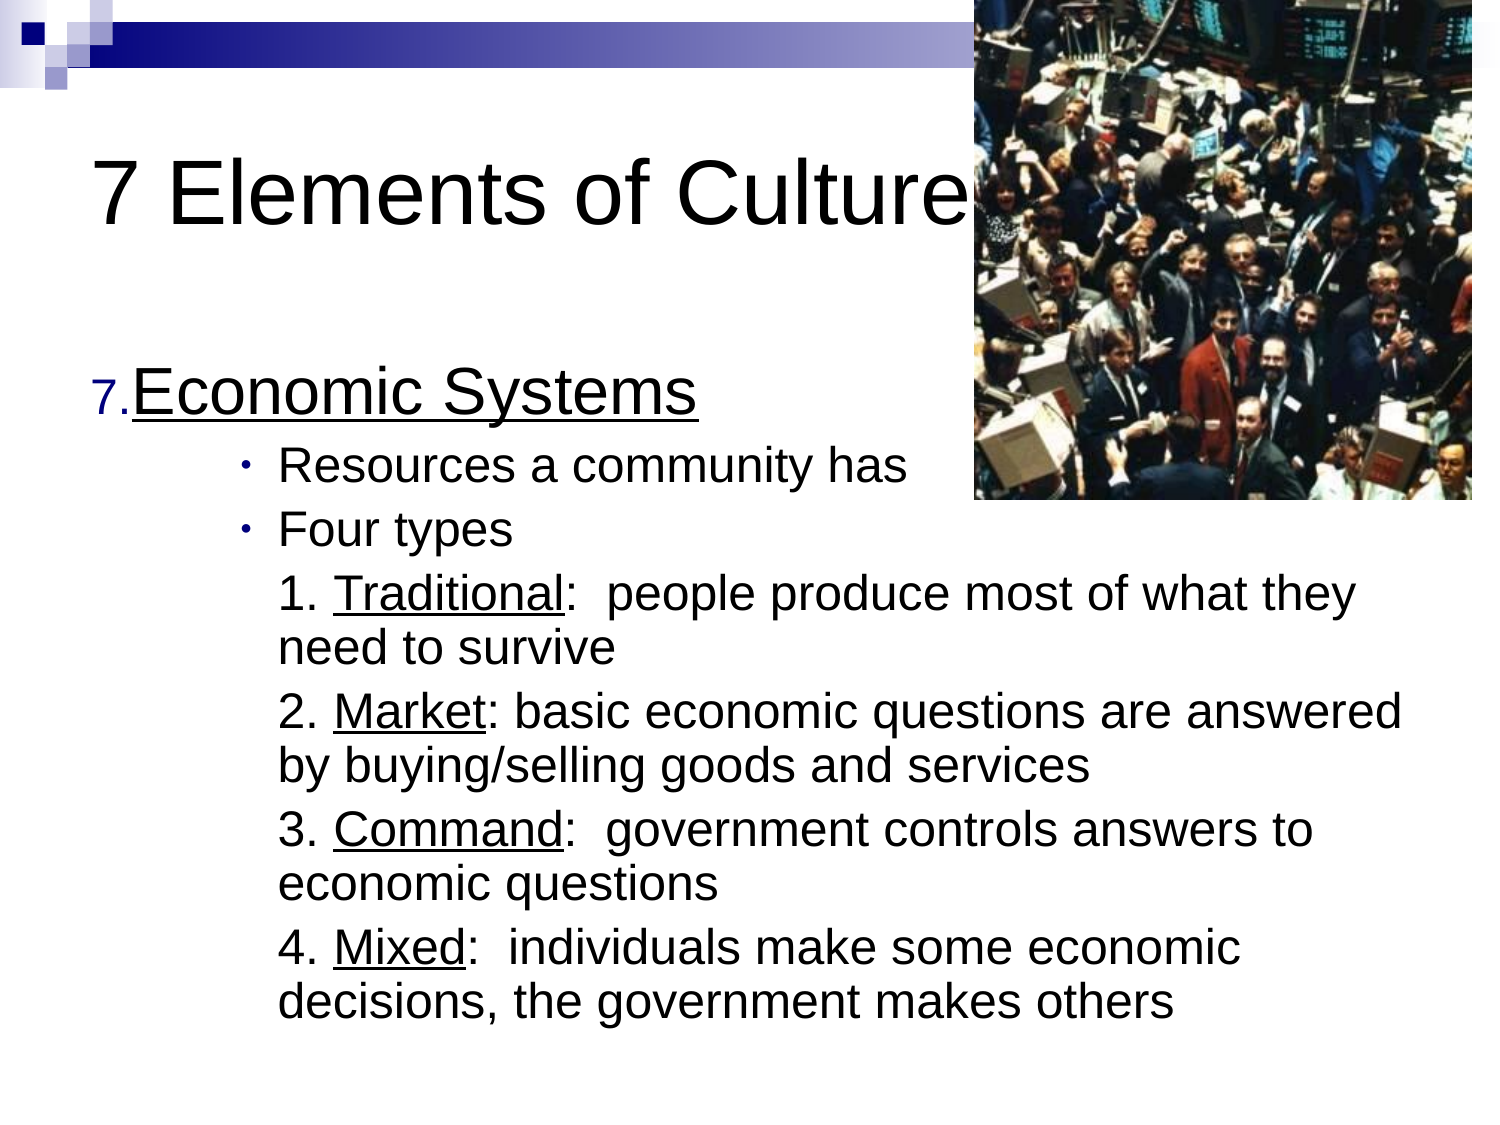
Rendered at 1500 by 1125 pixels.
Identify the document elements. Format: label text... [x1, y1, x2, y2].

list Economic Systems Resources a community has Four types 1. Traditional: people produce most of what they need to survive 2. Market: basic economic questions are answered by buying/selling goods and services 3. Command: government controls answers to economic questions 4. Mixed: individuals make some economic decisions, the government makes others [75, 350, 1425, 1113]
picture [974, 0, 1473, 501]
title 7 Elements of Culture [75, 75, 969, 300]
